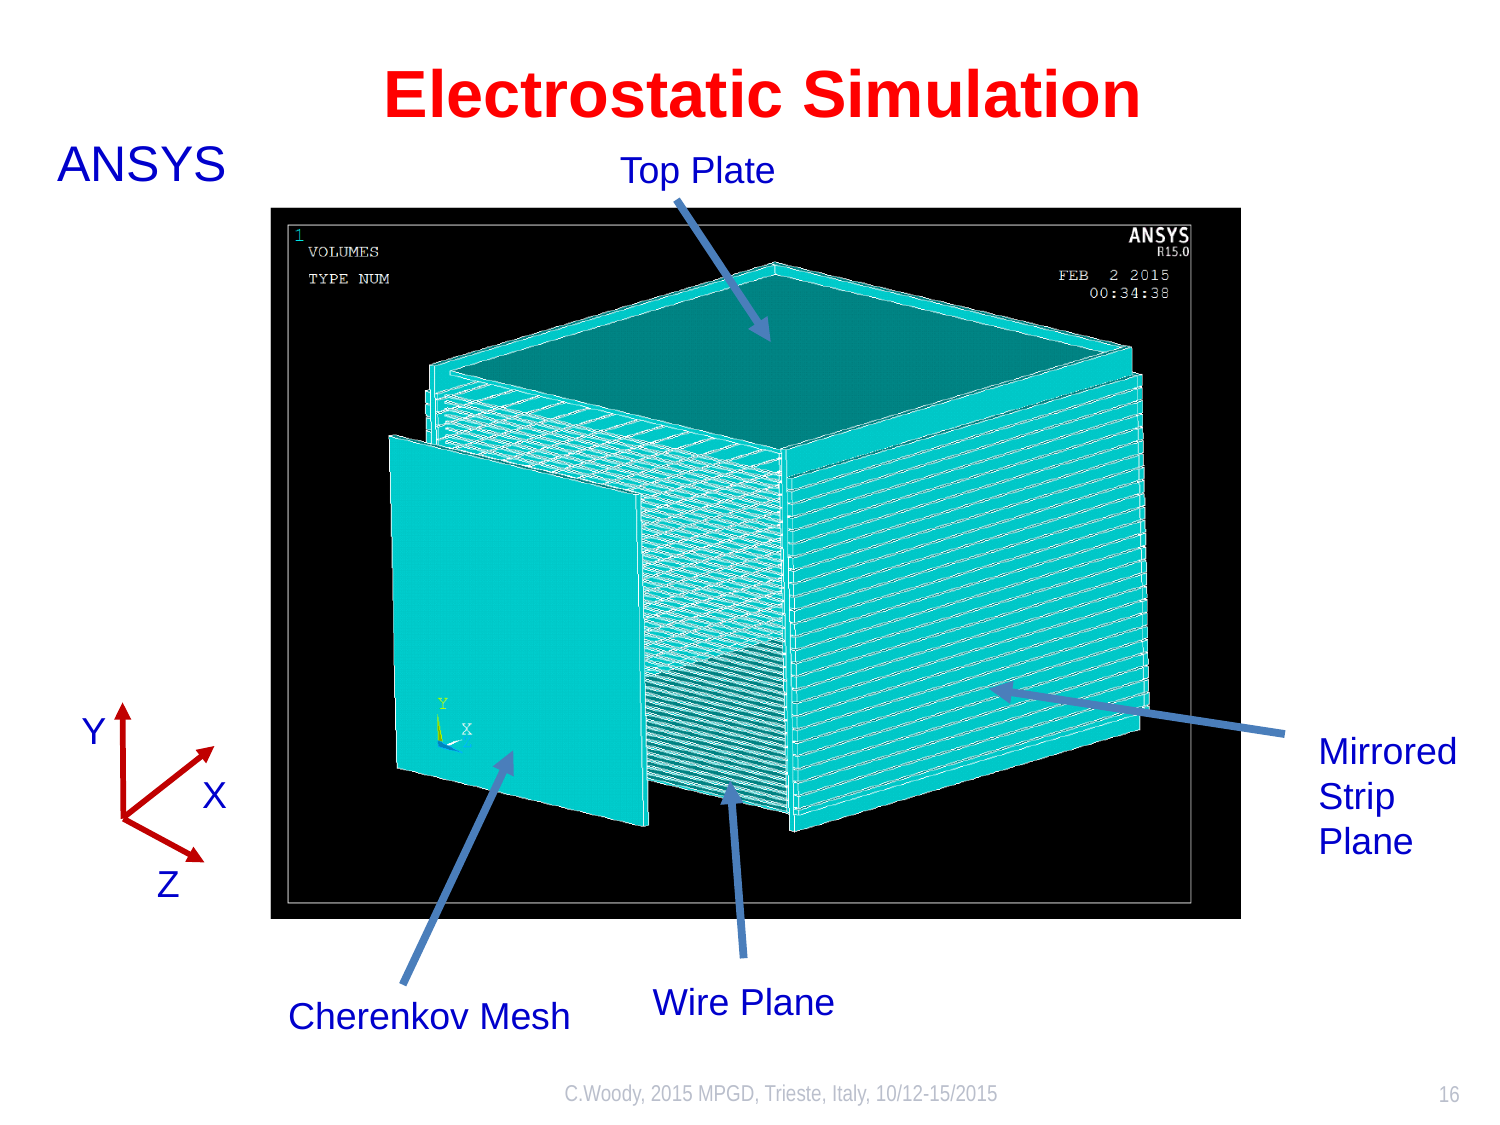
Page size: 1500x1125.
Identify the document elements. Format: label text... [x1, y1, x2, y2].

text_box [269, 138, 1475, 1046]
title Electrostatic Simulation [88, 24, 1439, 158]
slide_number 16 [1125, 1074, 1475, 1113]
text_box ANSYS [42, 123, 242, 199]
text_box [66, 699, 242, 914]
footer C.Woody, 2015 MPGD, Trieste, Italy, 10/12-15/2015 [450, 1072, 1113, 1113]
